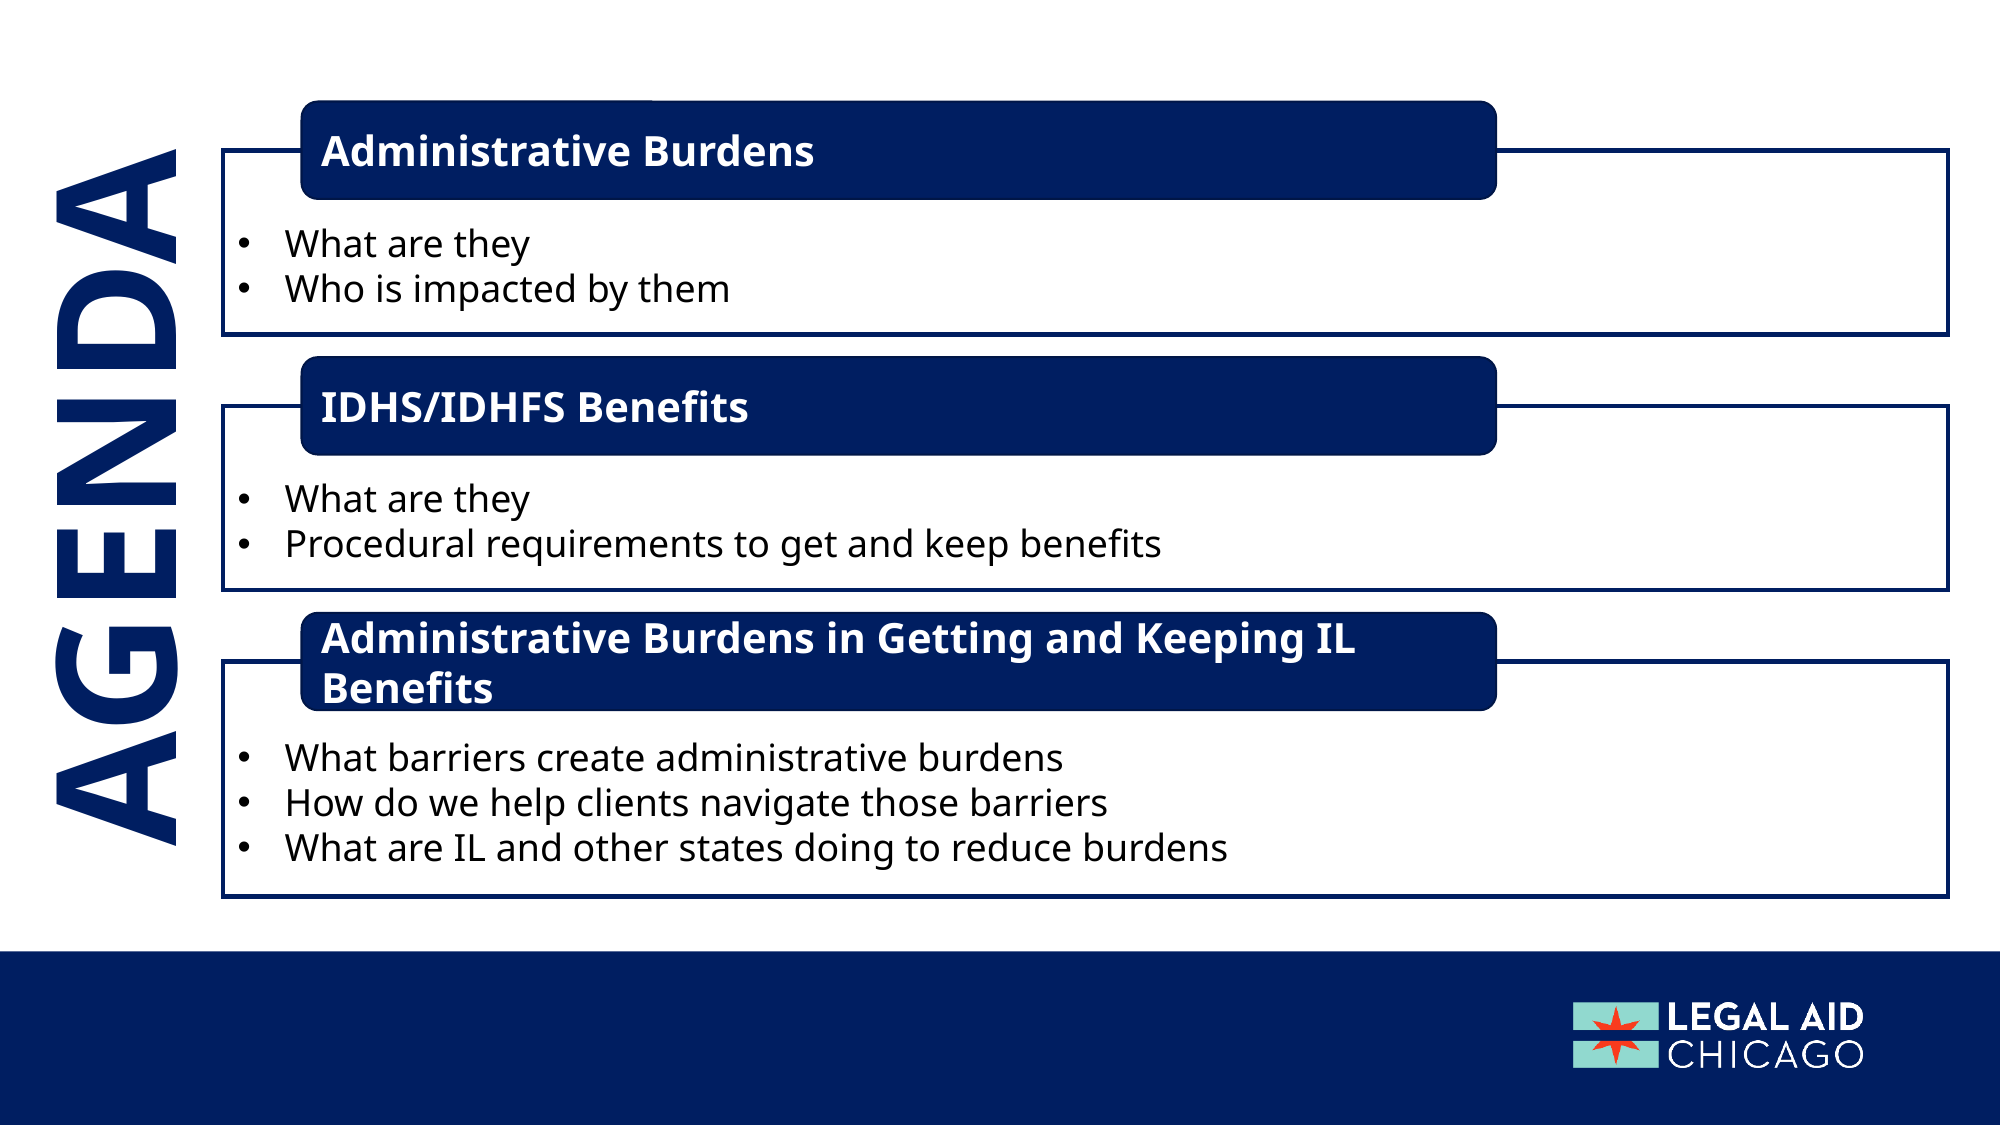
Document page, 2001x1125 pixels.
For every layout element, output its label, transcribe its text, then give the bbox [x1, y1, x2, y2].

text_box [222, 612, 1948, 897]
picture [1573, 1002, 1863, 1068]
text_box AGENDA [2, 121, 218, 875]
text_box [222, 357, 1948, 590]
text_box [222, 101, 1948, 335]
